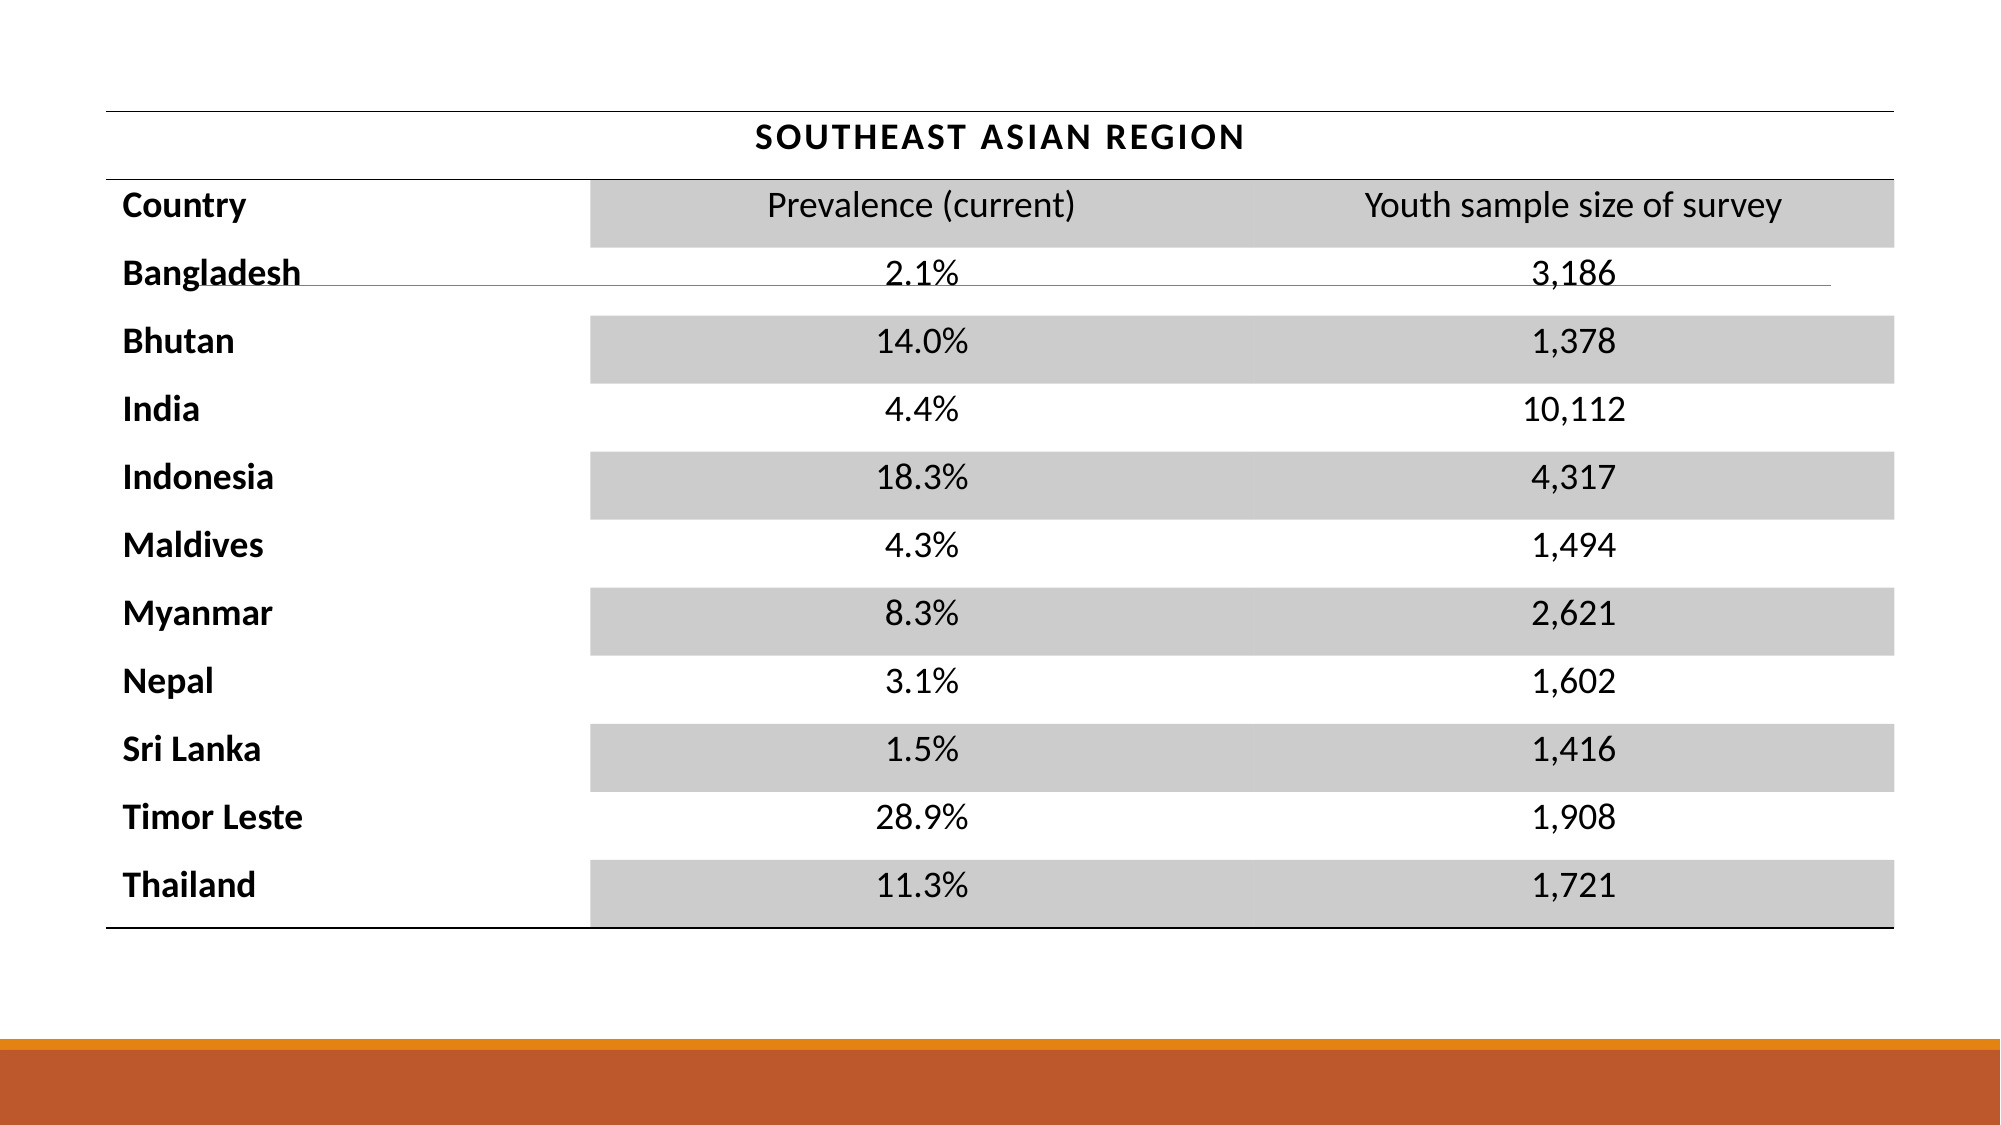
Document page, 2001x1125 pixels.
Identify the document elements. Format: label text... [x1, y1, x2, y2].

table_cell 3.1% [590, 656, 1253, 724]
table_cell 2,621 [1253, 588, 1894, 656]
table_cell 11.3% [590, 860, 1253, 927]
table_cell Country [106, 180, 590, 248]
table_cell 1.5% [590, 724, 1253, 792]
table_cell 10,112 [1253, 384, 1894, 452]
table_cell 4,317 [1253, 452, 1894, 520]
table_cell Prevalence (current) [590, 180, 1253, 248]
table_cell Indonesia [106, 452, 590, 520]
table_cell 18.3% [590, 452, 1253, 520]
table_cell 8.3% [590, 588, 1253, 656]
table_cell 1,494 [1253, 520, 1894, 588]
table_cell 28.9% [590, 792, 1253, 860]
table_cell Thailand [106, 860, 590, 927]
table_cell 3,186 [1253, 248, 1894, 316]
table_cell 1,908 [1253, 792, 1894, 860]
table_cell Maldives [106, 520, 590, 588]
table_cell 1,721 [1253, 860, 1894, 927]
table_cell Bangladesh [106, 248, 590, 316]
table_cell Timor Leste [106, 792, 590, 860]
table_cell 14.0% [590, 316, 1253, 384]
table_cell Sri Lanka [106, 724, 590, 792]
table_cell 1,378 [1253, 316, 1894, 384]
table_cell Nepal [106, 656, 590, 724]
table_cell 4.4% [590, 384, 1253, 452]
table_cell Bhutan [106, 316, 590, 384]
table_cell Youth sample size of survey [1253, 180, 1894, 248]
text_box [0, 1038, 2000, 1051]
text_box [0, 1051, 2000, 1125]
table_cell 4.3% [590, 520, 1253, 588]
table_cell 1,416 [1253, 724, 1894, 792]
table_header Southeast Asian Region [106, 112, 1894, 179]
table_cell India [106, 384, 590, 452]
table_cell 1,602 [1253, 656, 1894, 724]
table_cell Myanmar [106, 588, 590, 656]
table_cell 2.1% [590, 248, 1253, 316]
